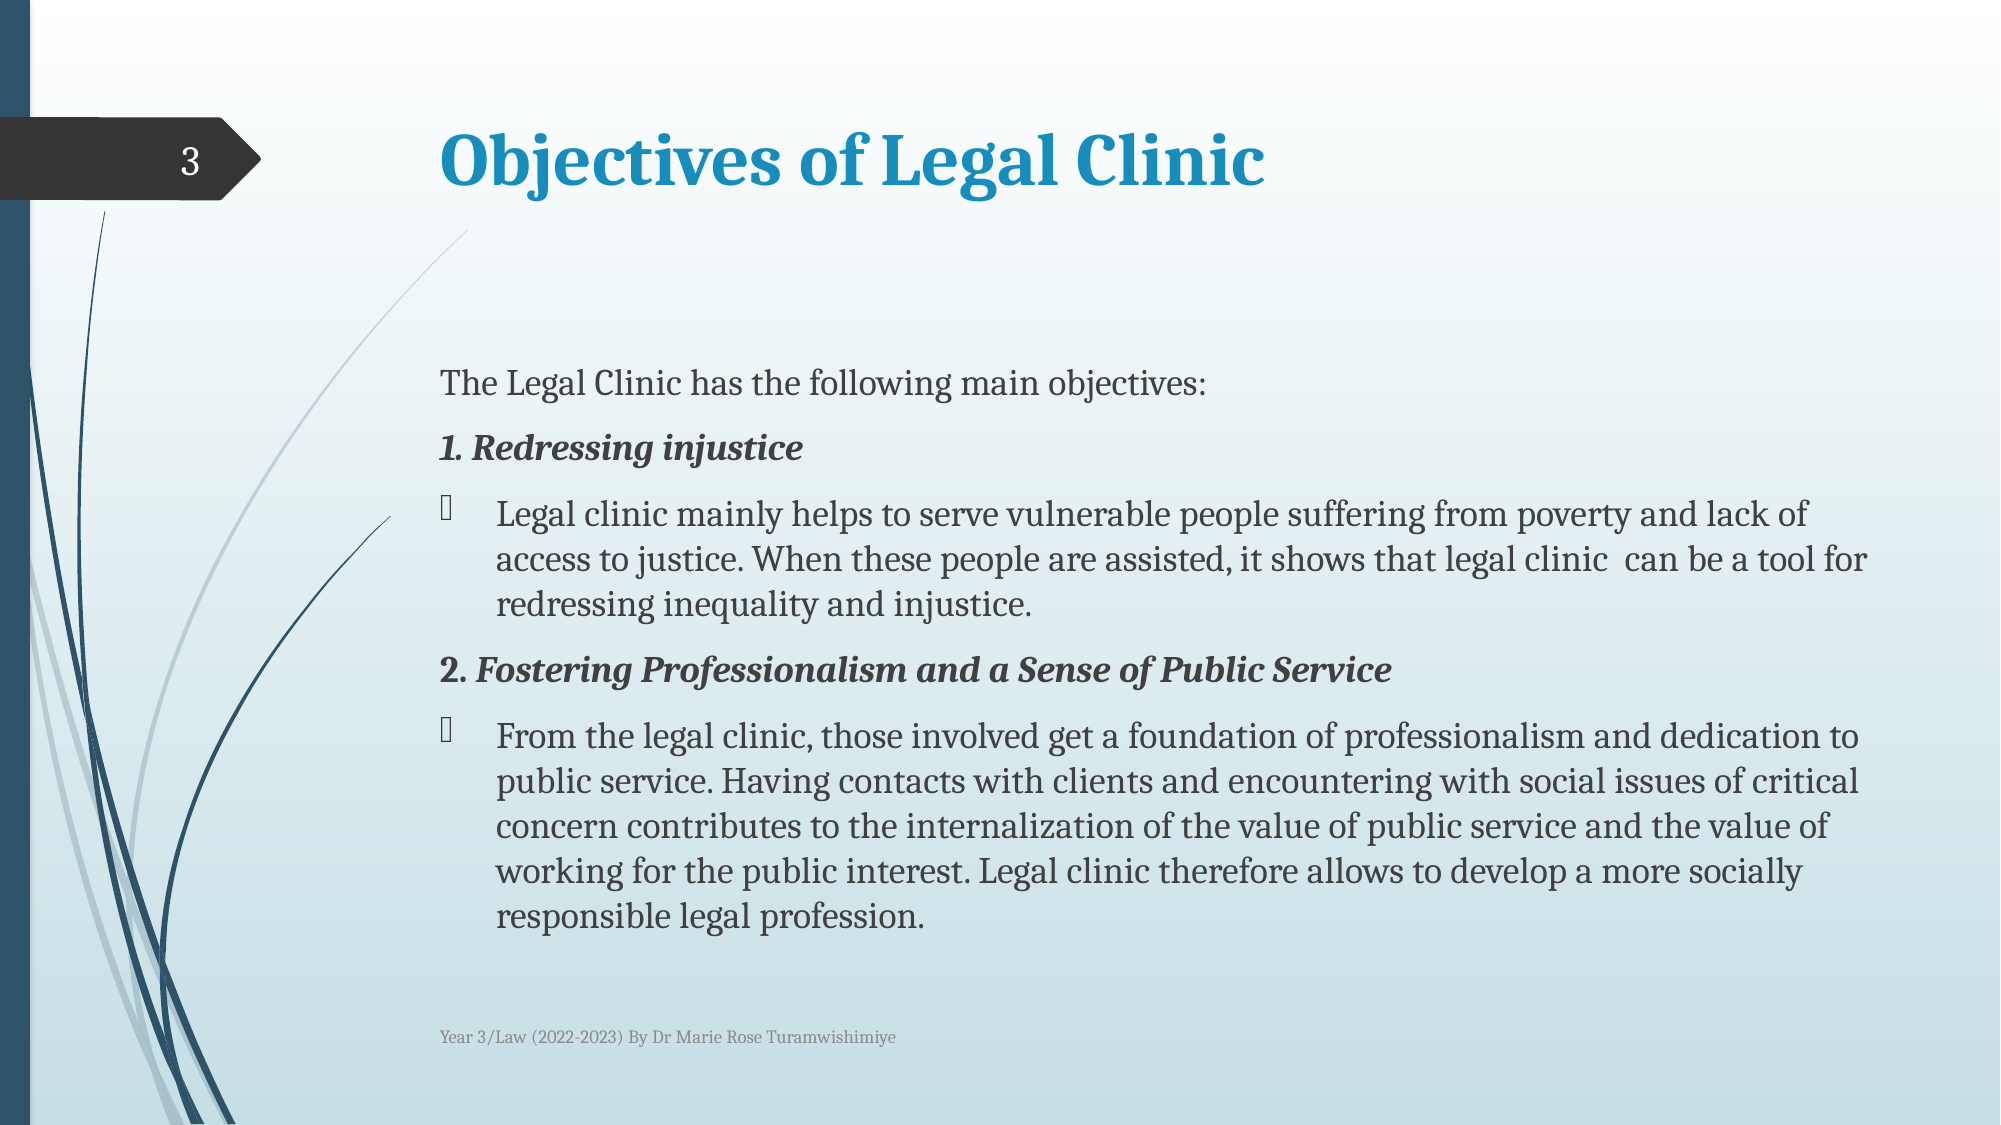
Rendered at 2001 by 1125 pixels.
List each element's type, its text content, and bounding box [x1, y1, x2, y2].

title Objectives of Legal Clinic [425, 102, 1888, 313]
footer Year 3/Law (2022-2023) By Dr Marie Rose Turamwishimiye [424, 1006, 1675, 1067]
slide_number 3 [87, 129, 216, 190]
list The Legal Clinic has the following main objectives: 1. Redressing injustice Legal clinic mainly helps to serve vulnerable people suffering from poverty and lack of access to justice. When these people are assisted, it shows that legal clinic can be a tool for redressing inequality and injustice. 2. Fostering Professionalism and a Sense of Public Service From the legal clinic, those involved get a foundation of professionalism and dedication to public service. Having contacts with clients and encountering with social issues of critical concern contributes to the internalization of the value of public service and the value of working for the public interest. Legal clinic therefore allows to develop a more socially responsible legal profession. [424, 350, 1888, 970]
